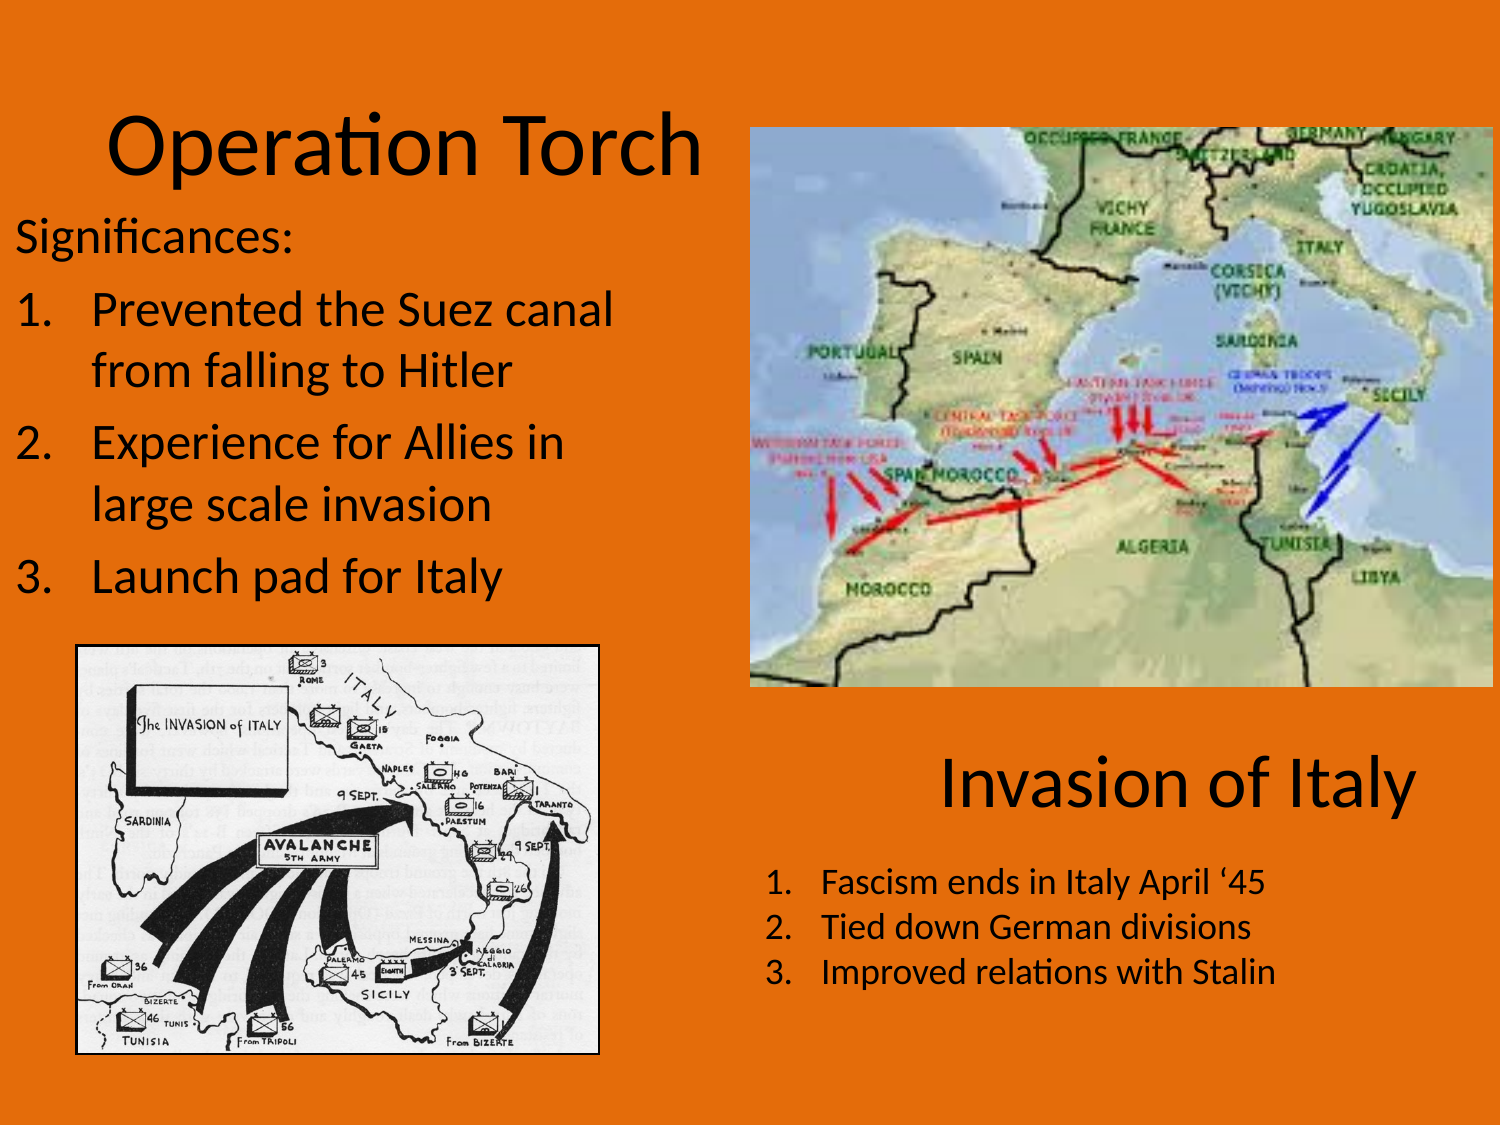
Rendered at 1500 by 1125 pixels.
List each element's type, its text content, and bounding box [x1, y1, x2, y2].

list Significances: Prevented the Suez canal from falling to Hitler Experience for Allies in large scale invasion Launch pad for Italy [0, 195, 688, 620]
title Operation Torch [75, 45, 738, 233]
picture [749, 127, 1493, 687]
text_box Fascism ends in Italy April ‘45 Tied down German divisions Improved relations with Stalin [750, 849, 1475, 1090]
picture [74, 644, 601, 1056]
text_box Invasion of Italy [774, 724, 1475, 830]
